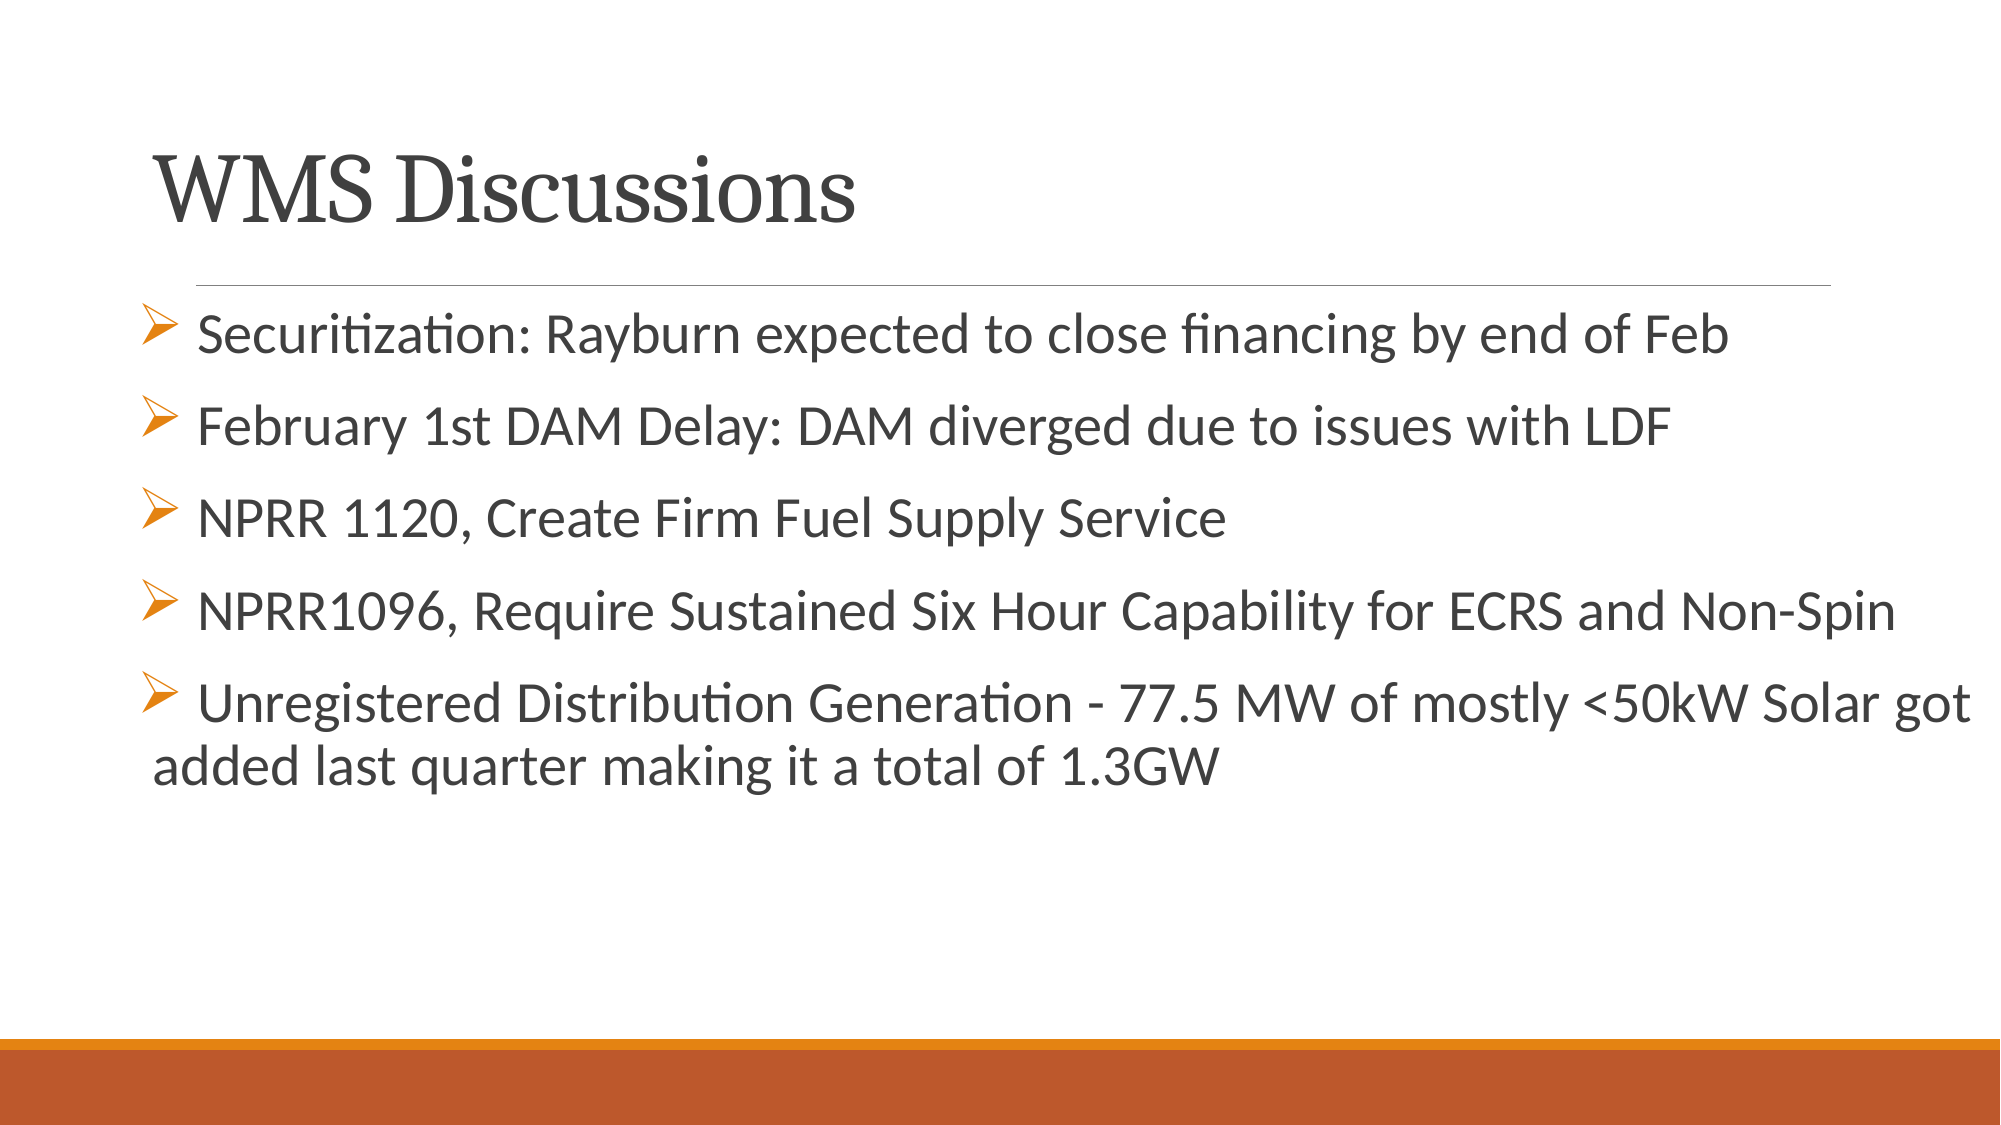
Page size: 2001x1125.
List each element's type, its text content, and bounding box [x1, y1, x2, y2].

title WMS Discussions [137, 41, 1863, 251]
list Securitization: Rayburn expected to close financing by end of Feb February 1st DAM Delay: DAM diverged due to issues with LDF NPRR 1120, Create Firm Fuel Supply Service NPRR1096, Require Sustained Six Hour Capability for ECRS and Non-Spin Unregistered Distribution Generation - 77.5 MW of mostly <50kW Solar got added last quarter making it a total of 1.3GW [137, 295, 1984, 1040]
